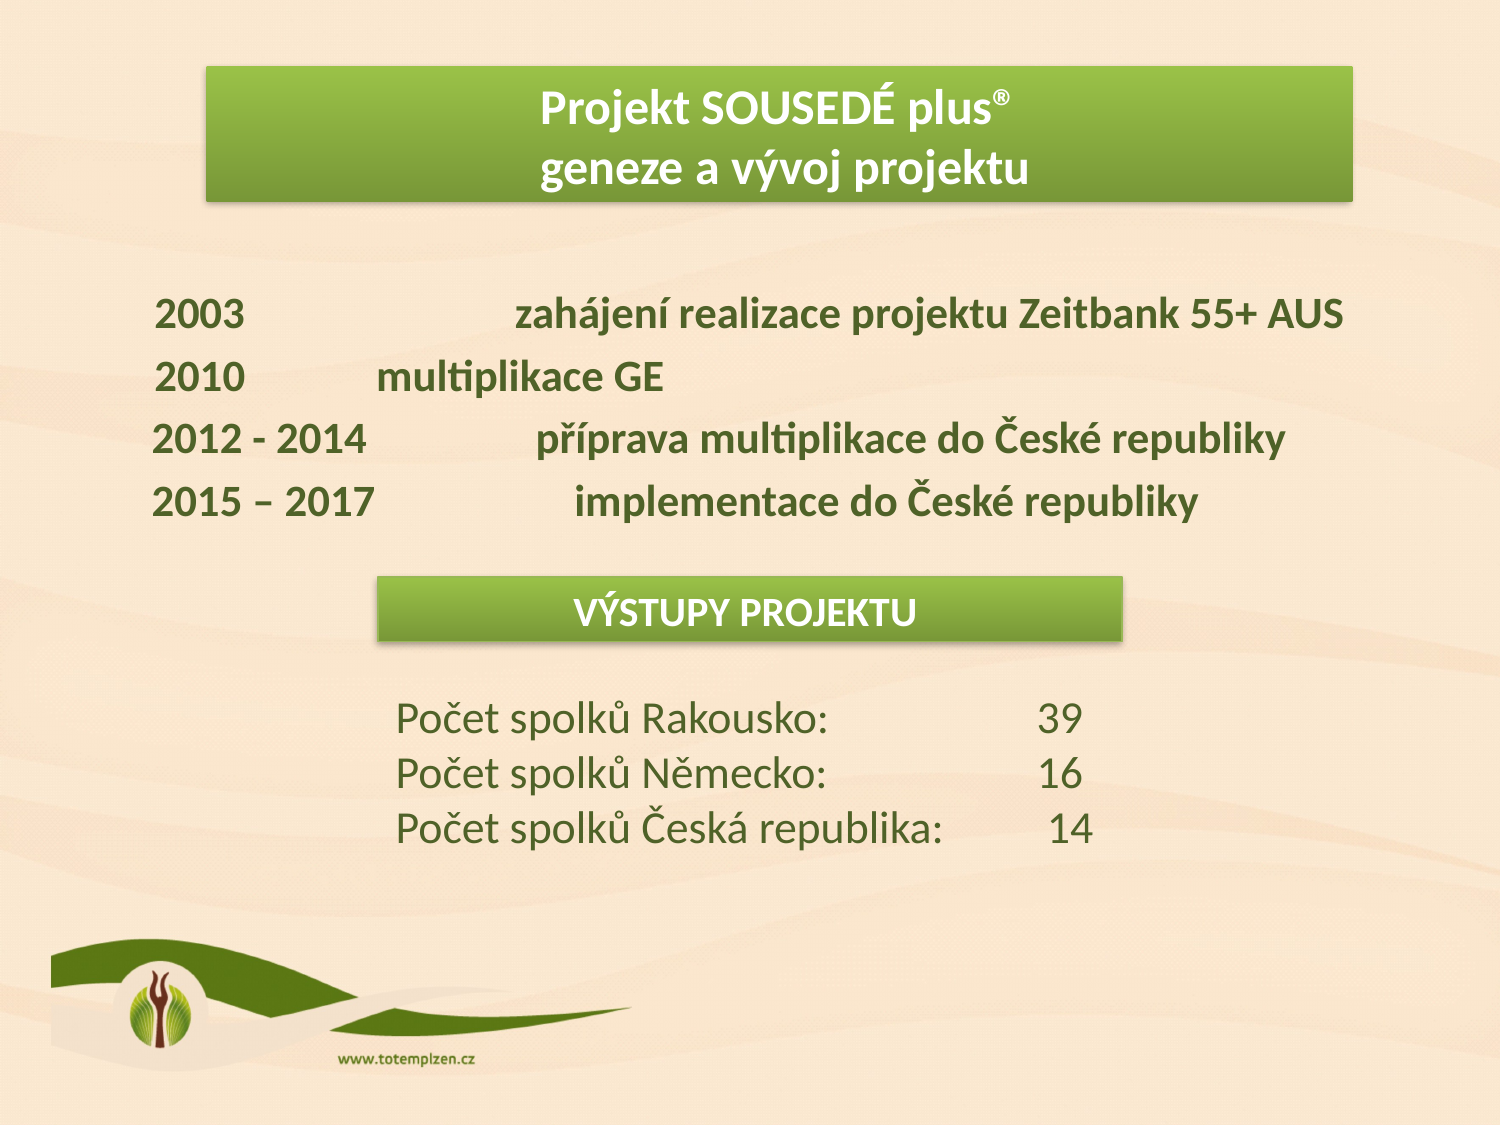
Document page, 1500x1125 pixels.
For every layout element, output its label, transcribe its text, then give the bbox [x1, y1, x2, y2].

text_box VÝSTUPY PROJEKTU [377, 576, 1123, 642]
text_box Počet spolků Rakousko: 39 Počet spolků Německo: 16 Počet spolků Česká republika: 14 [380, 680, 1131, 916]
picture [0, 0, 1500, 1125]
text_box zahájení realizace projektu Zeitbank 55+ AUS 2010 multiplikace GE 2012 - 2014 příprava multiplikace do České republiky 2015 – 2017 implementace do České republiky [76, 276, 1424, 643]
title Projekt SOUSEDÉ plus® geneze a vývoj projektu [206, 66, 1353, 202]
